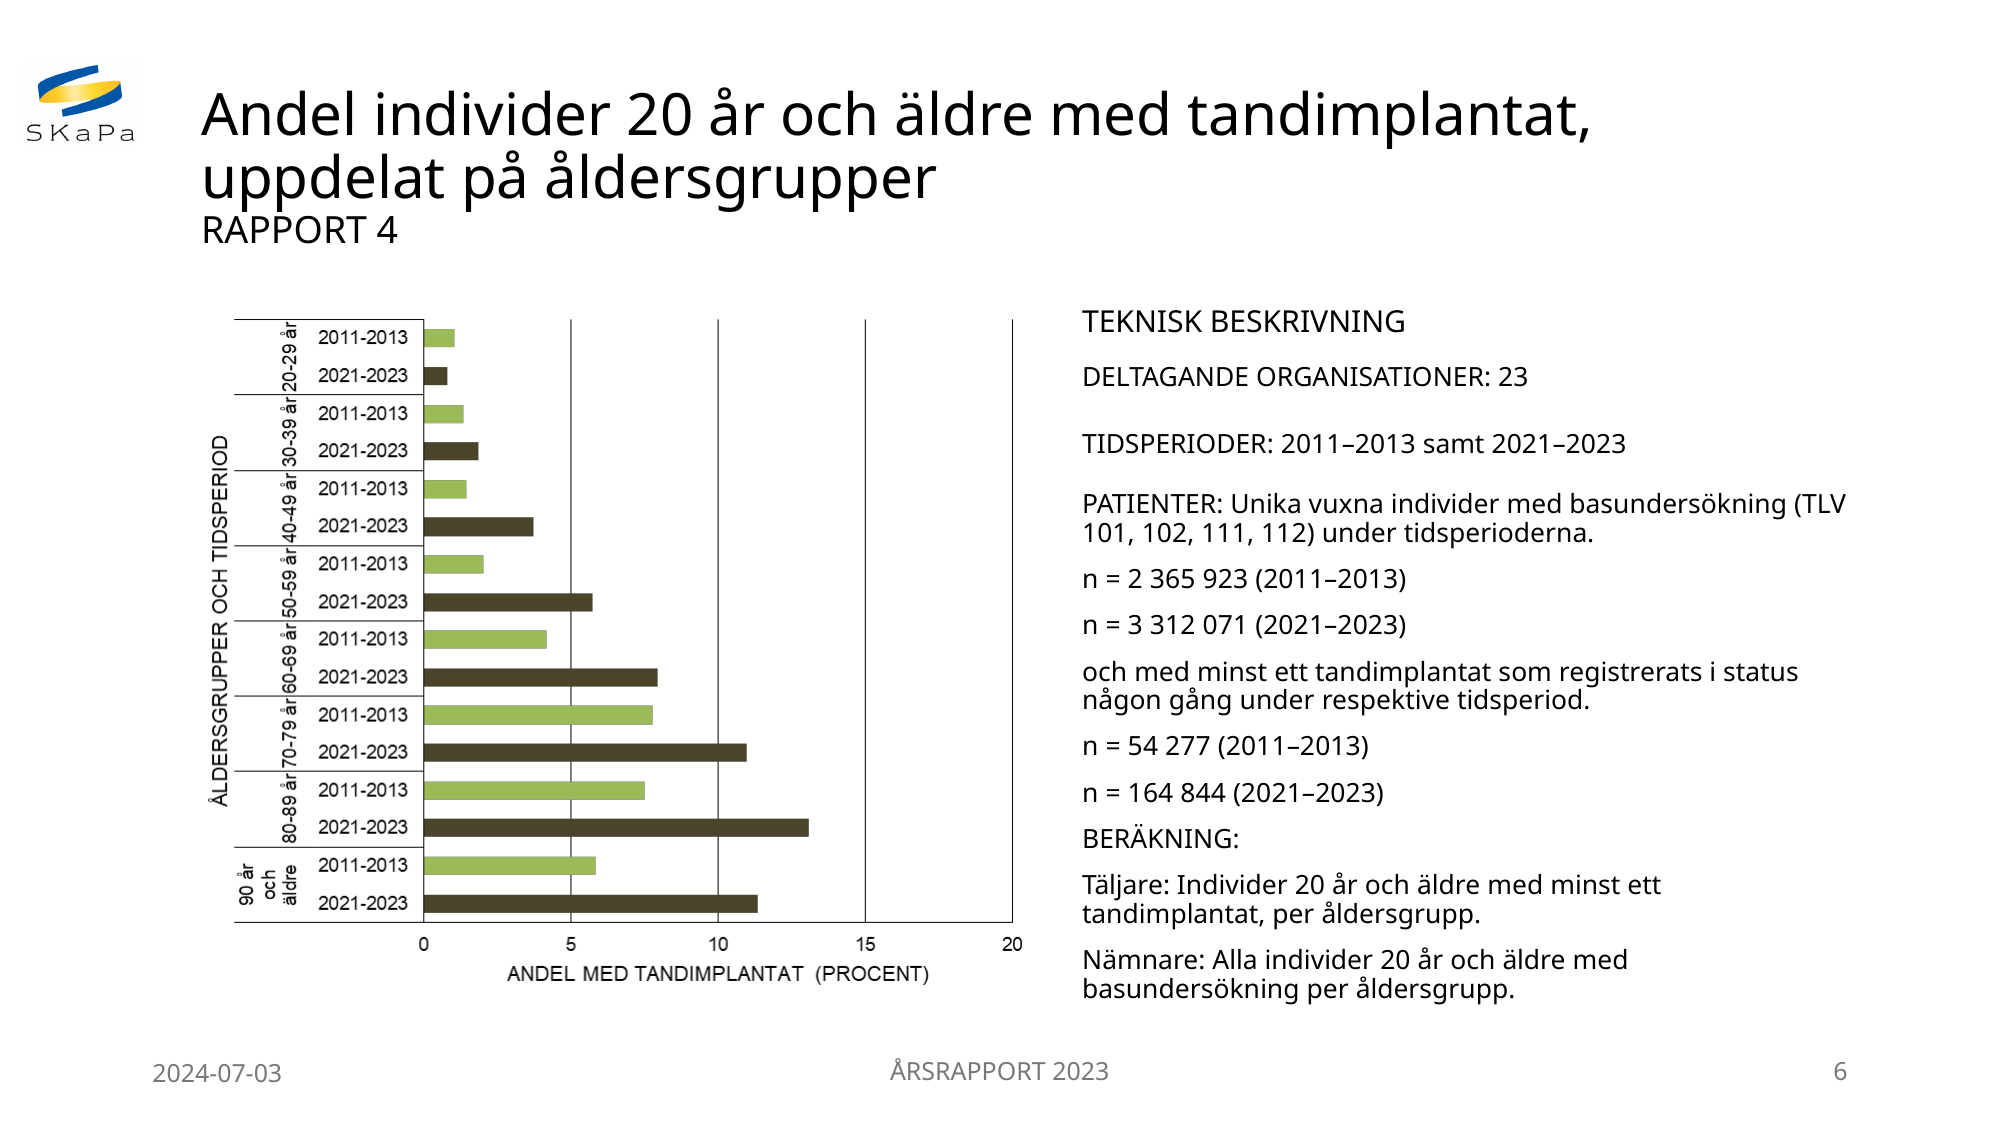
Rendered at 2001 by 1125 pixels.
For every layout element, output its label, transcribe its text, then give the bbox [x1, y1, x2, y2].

title Andel individer 20 år och äldre med tandimplantat, uppdelat på åldersgrupper RAPPORT 4 [185, 59, 1863, 278]
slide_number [137, 1042, 588, 1103]
footer ÅRSRAPPORT 2023 [662, 1042, 1338, 1103]
slide_number 6 [1412, 1042, 1863, 1103]
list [183, 298, 1035, 1014]
picture [22, 59, 138, 146]
list TEKNISK BESKRIVNING DELTAGANDE ORGANISATIONER: 23 TIDSPERIODER: 2011–2013 samt 2021–2023 PATIENTER: Unika vuxna individer med basundersökning (TLV 101, 102, 111, 112) under tidsperioderna. n = 2 365 923 (2011–2013) n = 3 312 071 (2021–2023) och med minst ett tandimplantat som registrerats i status någon gång under respektive tidsperiod. n = 54 277 (2011–2013) n = 164 844 (2021–2023) BERÄKNING: Täljare: Individer 20 år och äldre med minst ett tandimplantat, per åldersgrupp. Nämnare: Alla individer 20 år och äldre med basundersökning per åldersgrupp. [1067, 299, 1863, 1014]
